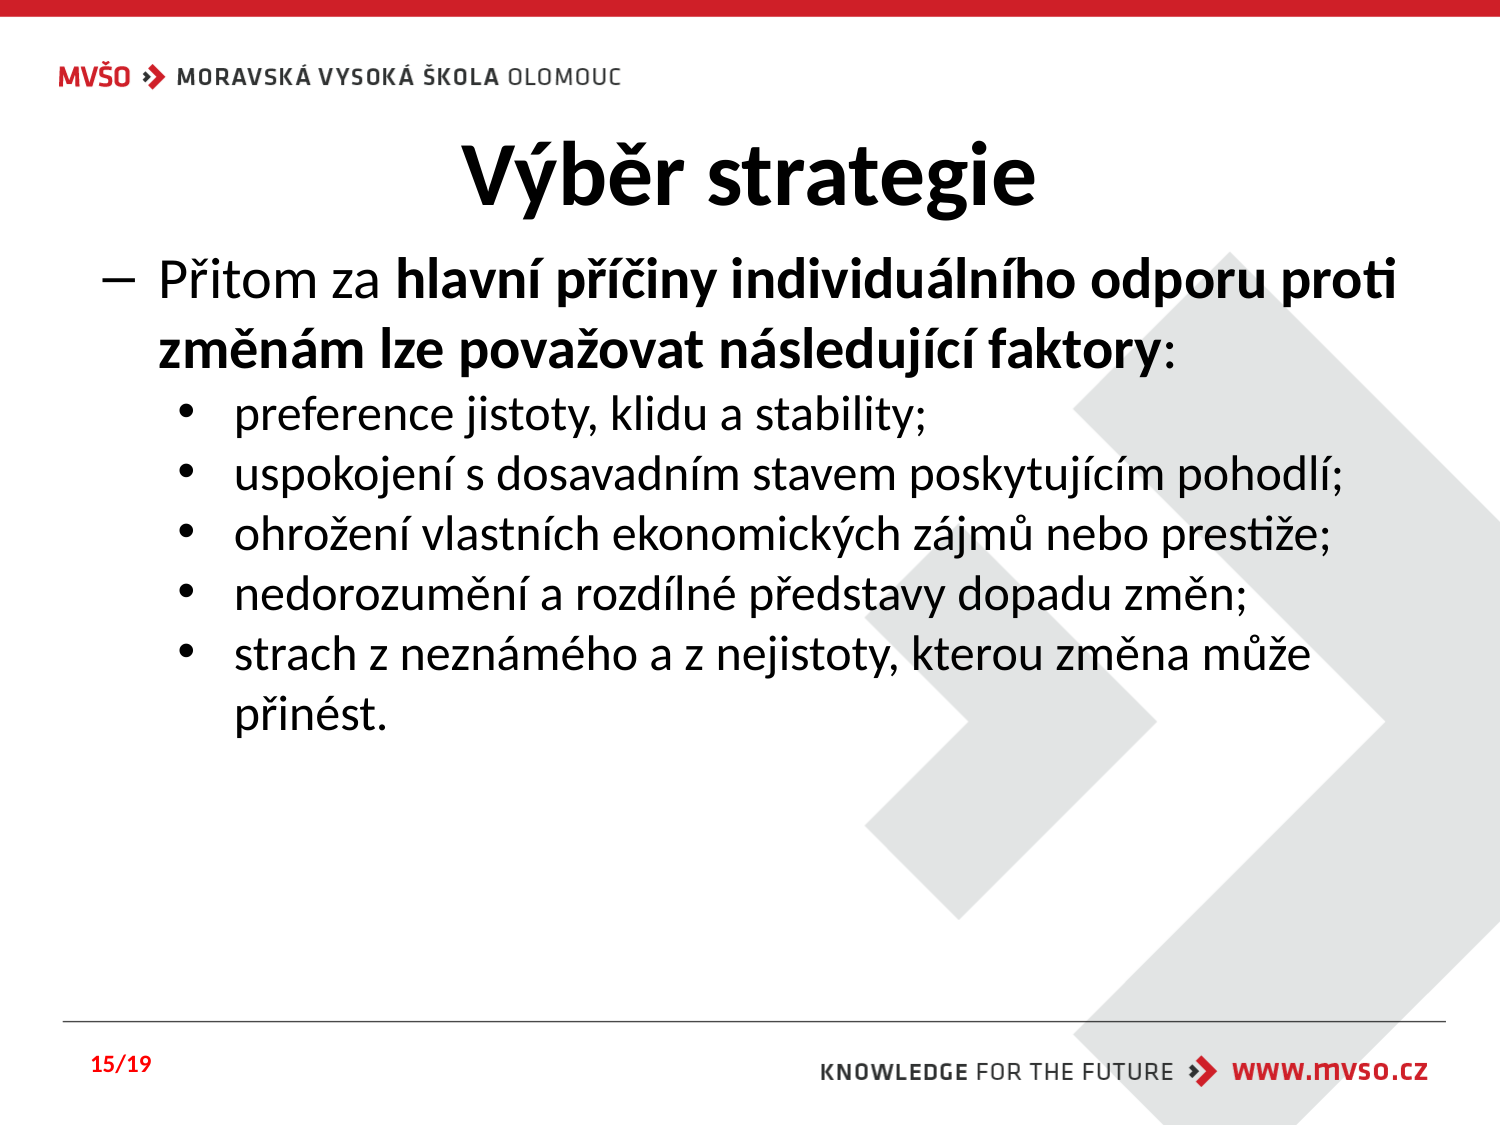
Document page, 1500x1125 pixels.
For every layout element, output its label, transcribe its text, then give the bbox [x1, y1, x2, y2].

text_box 15/19 [74, 1040, 213, 1085]
list Přitom za hlavní příčiny individuálního odporu proti změnám lze považovat následující faktory: preference jistoty, klidu a stability; uspokojení s dosavadním stavem poskytujícím pohodlí; ohrožení vlastních ekonomických zájmů nebo prestiže; nedorozumění a rozdílné představy dopadu změn; strach z neznámého a z nejistoty, kterou změna může přinést. [75, 233, 1425, 1005]
title Výběr strategie [75, 75, 1425, 233]
picture [0, 0, 1500, 1125]
